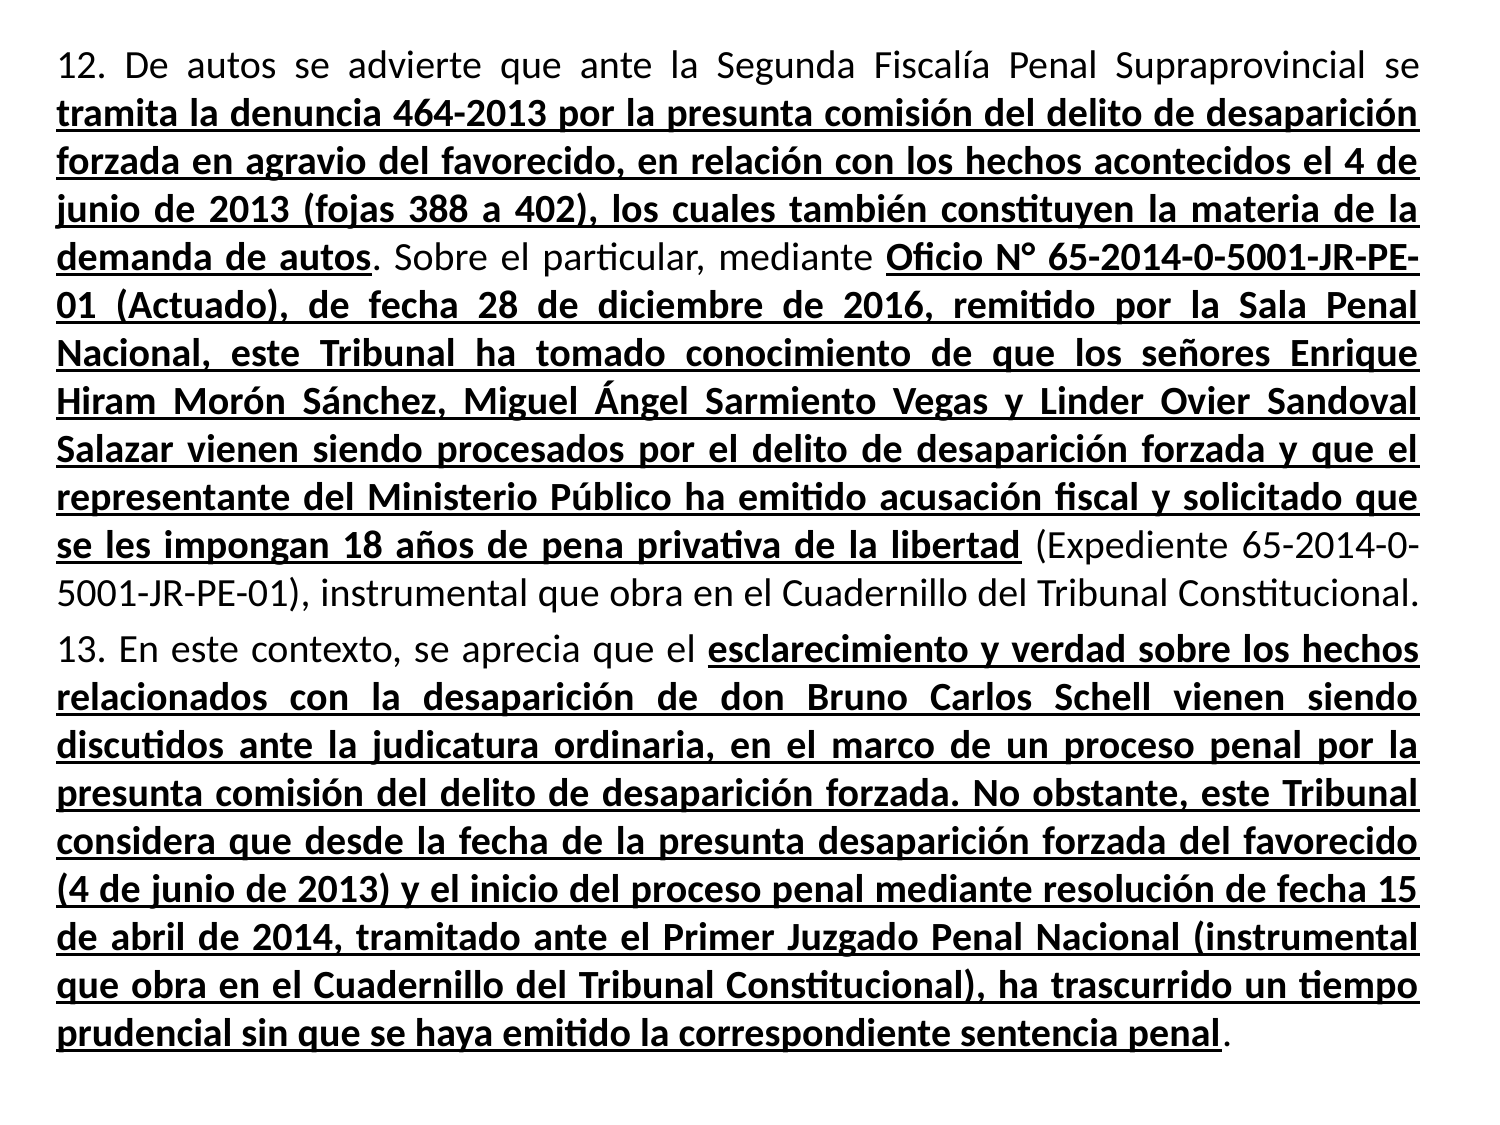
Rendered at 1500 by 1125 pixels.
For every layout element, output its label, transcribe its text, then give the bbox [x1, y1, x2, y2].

list 12. De autos se advierte que ante la Segunda Fiscalía Penal Supraprovincial se tramita la denuncia 464-2013 por la presunta comisión del delito de desaparición forzada en agravio del favorecido, en relación con los hechos acontecidos el 4 de junio de 2013 (fojas 388 a 402), los cuales también constituyen la materia de la demanda de autos. Sobre el particular, mediante Oficio N° 65-2014-0-5001-JR-PE-01 (Actuado), de fecha 28 de diciembre de 2016, remitido por la Sala Penal Nacional, este Tribunal ha tomado conocimiento de que los señores Enrique Hiram Morón Sánchez, Miguel Ángel Sarmiento Vegas y Linder Ovier Sandoval Salazar vienen siendo procesados por el delito de desaparición forzada y que el representante del Ministerio Público ha emitido acusación fiscal y solicitado que se les impongan 18 años de pena privativa de la libertad (Expediente 65-2014-0-5001-JR-PE-01), instrumental que obra en el Cuadernillo del Tribunal Constitucional. 13. En este contexto, se aprecia que el esclarecimiento y verdad sobre los hechos relacionados con la desaparición de don Bruno Carlos Schell vienen siendo discutidos ante la judicatura ordinaria, en el marco de un proceso penal por la presunta comisión del delito de desaparición forzada. No obstante, este Tribunal considera que desde la fecha de la presunta desaparición forzada del favorecido (4 de junio de 2013) y el inicio del proceso penal mediante resolución de fecha 15 de abril de 2014, tramitado ante el Primer Juzgado Penal Nacional (instrumental que obra en el Cuadernillo del Tribunal Constitucional), ha trascurrido un tiempo prudencial sin que se haya emitido la correspondiente sentencia penal. [41, 30, 1436, 1102]
